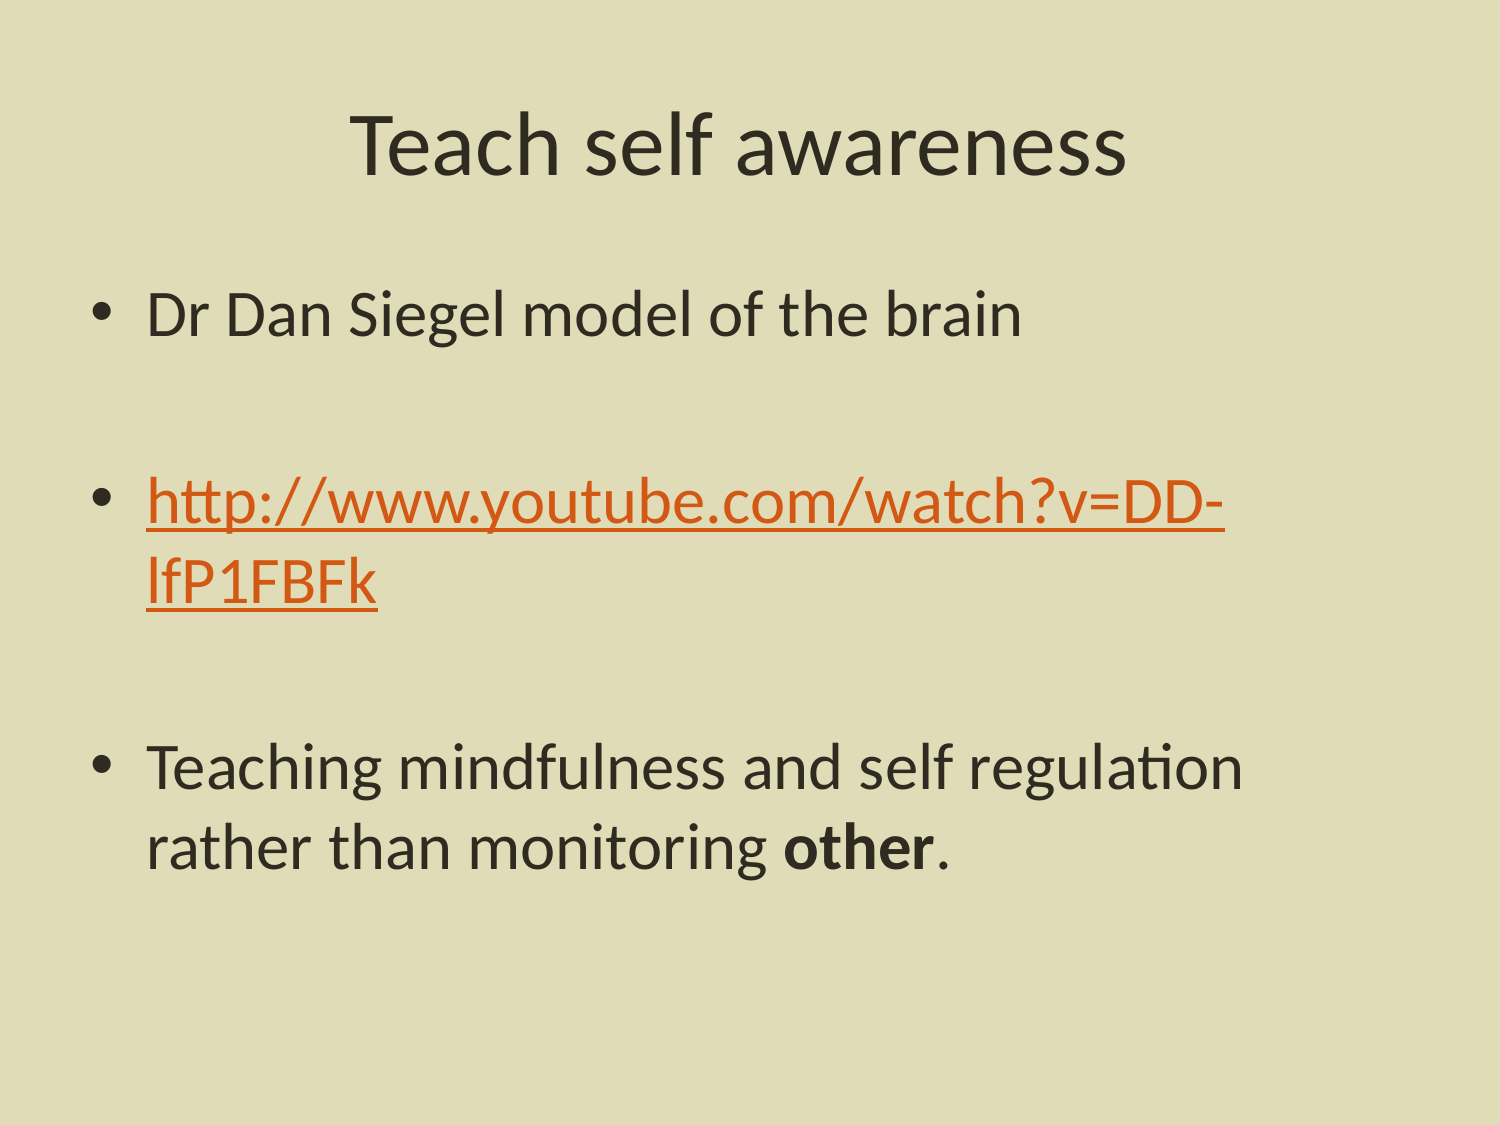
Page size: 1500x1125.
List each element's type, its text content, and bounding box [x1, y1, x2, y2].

list Dr Dan Siegel model of the brain http://www.youtube.com/watch?v=DD-lfP1FBFk Teaching mindfulness and self regulation rather than monitoring other. [75, 262, 1425, 1005]
title Teach self awareness [75, 45, 1425, 233]
